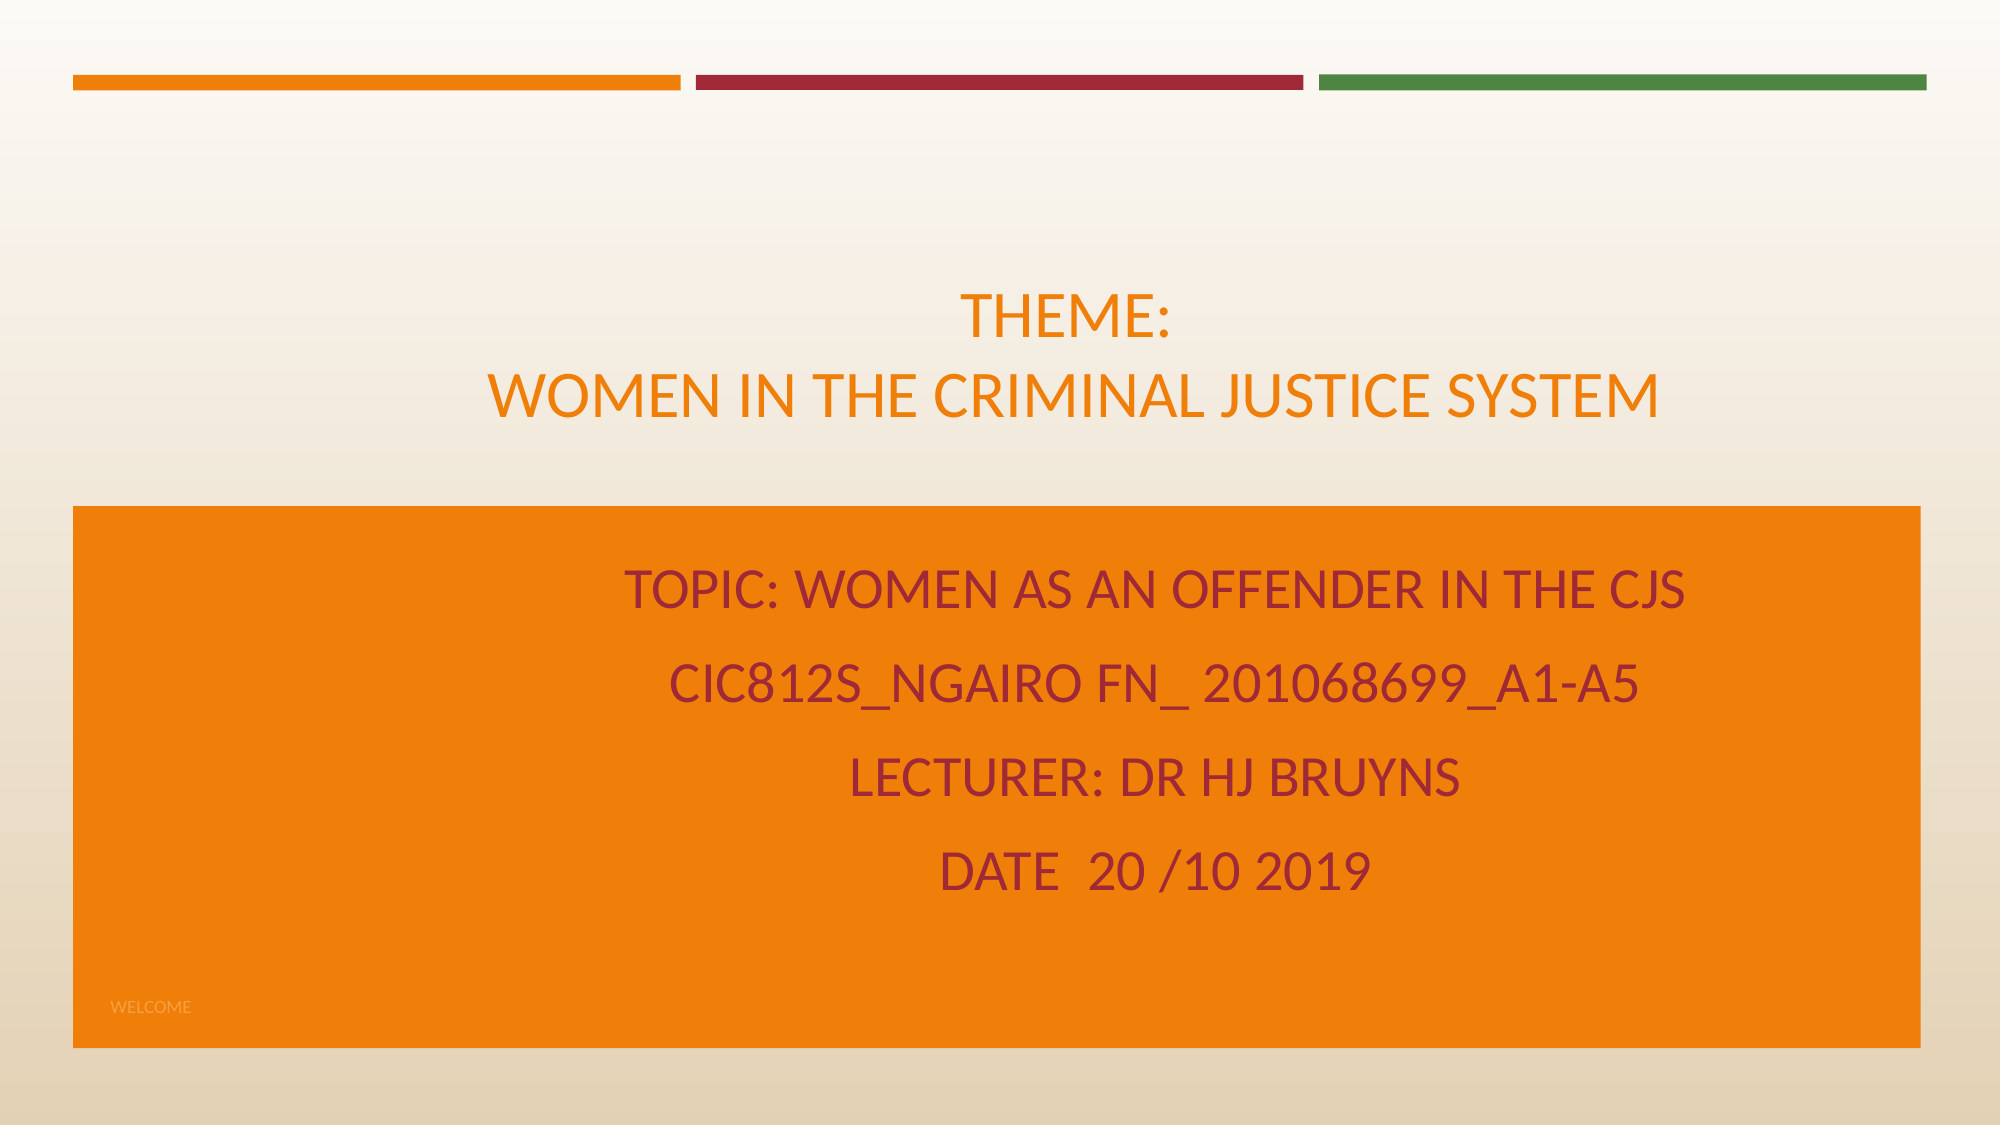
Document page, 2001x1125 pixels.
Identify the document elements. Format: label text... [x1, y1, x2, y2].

title Theme: Women in the Criminal Justice System [300, 100, 1850, 439]
footer Welcome [95, 976, 1230, 1037]
subtitle Topic: Women as an offender in the CJS CIC812S_Ngairo FN_ 201068699_A1-A5 Lecturer: Dr HJ Bruyns Date 20 /10 2019 [424, 542, 1888, 977]
